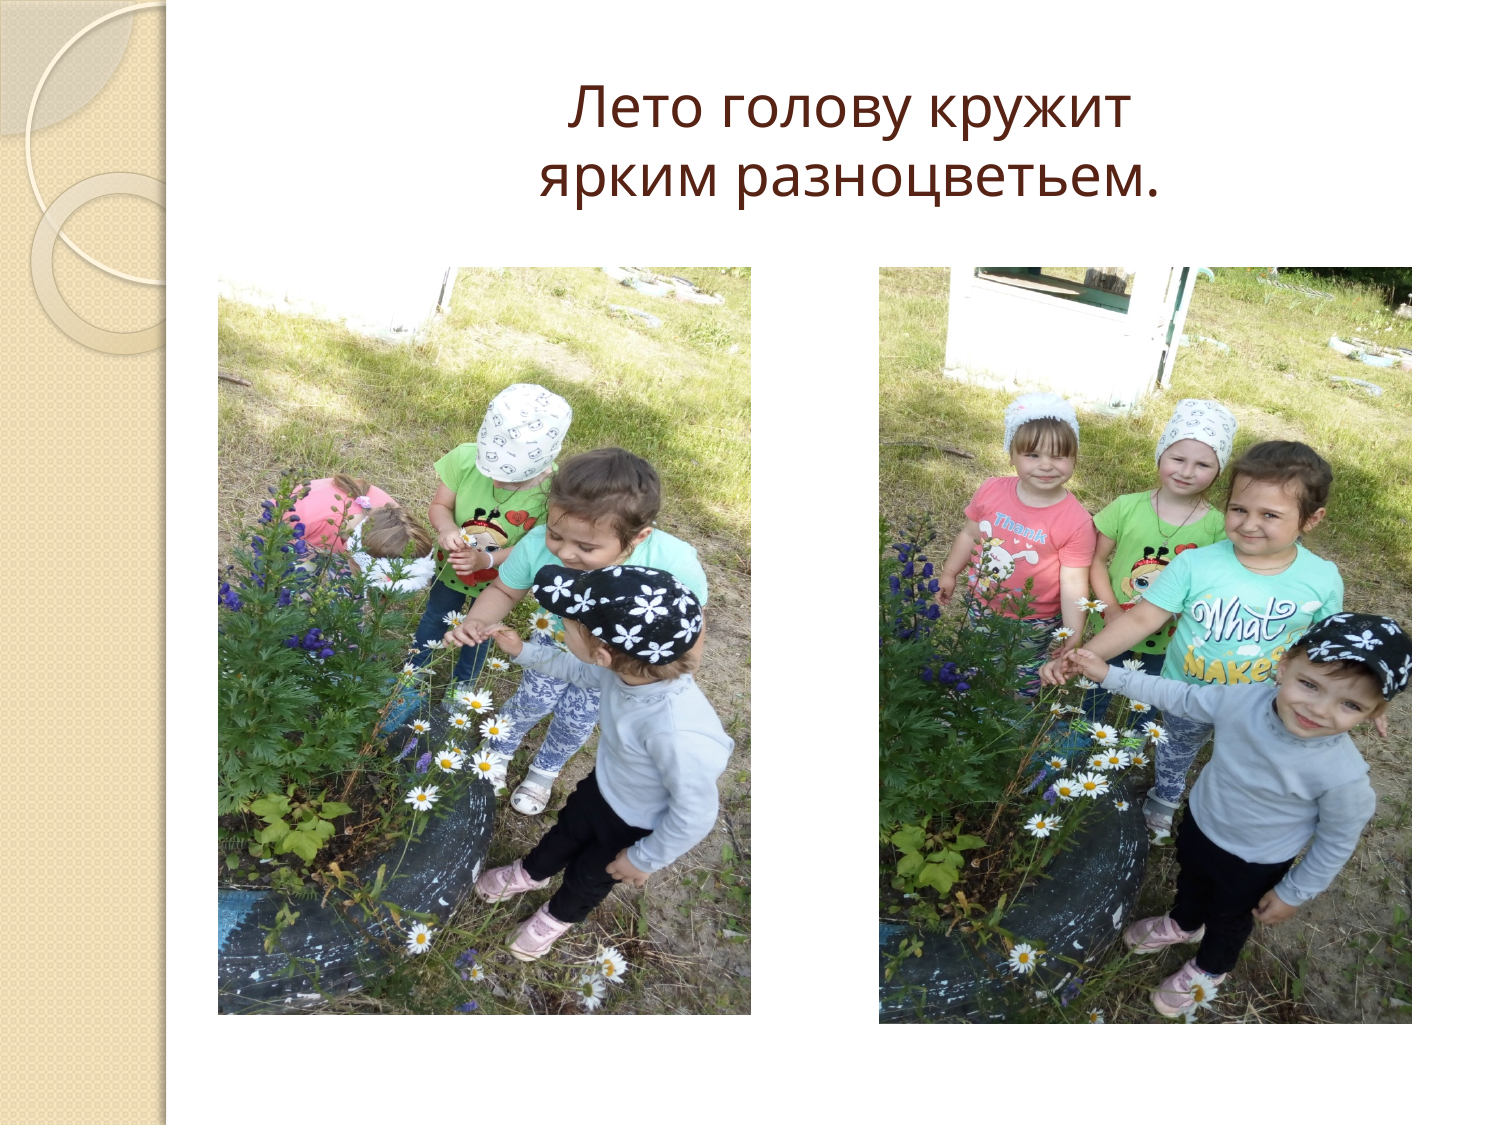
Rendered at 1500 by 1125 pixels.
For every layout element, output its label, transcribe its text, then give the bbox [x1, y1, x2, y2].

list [879, 266, 1412, 1024]
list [218, 266, 751, 1016]
title Лето голову кружит ярким разноцветьем. [235, 45, 1466, 233]
